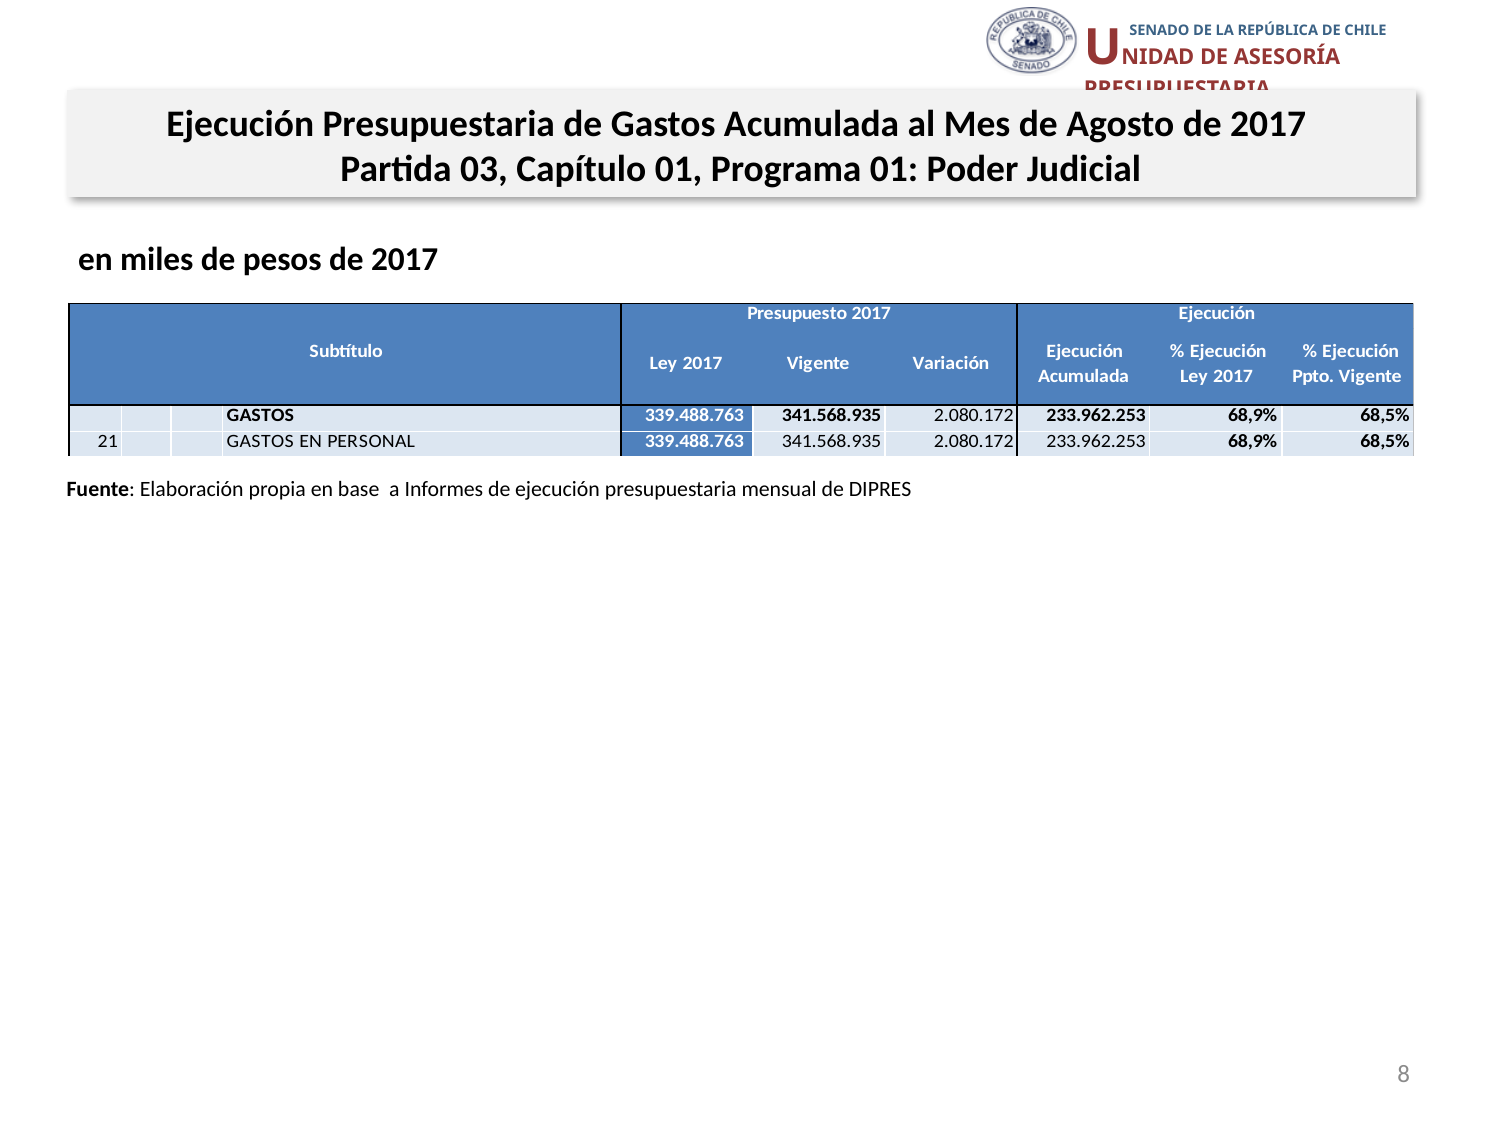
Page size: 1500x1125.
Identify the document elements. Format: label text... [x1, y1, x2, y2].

picture [986, 7, 1079, 76]
slide_number 8 [1074, 1042, 1425, 1103]
footer Fuente: Elaboración propia en base a Informes de ejecución presupuestaria mensual de DIPRES [51, 467, 1431, 528]
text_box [67, 302, 1416, 458]
text_box en miles de pesos de 2017 [63, 229, 1414, 305]
text_box Ejecución Presupuestaria de Gastos Acumulada al Mes de Agosto de 2017 Partida 03, Capítulo 01, Programa 01: Poder Judicial [67, 90, 1415, 197]
